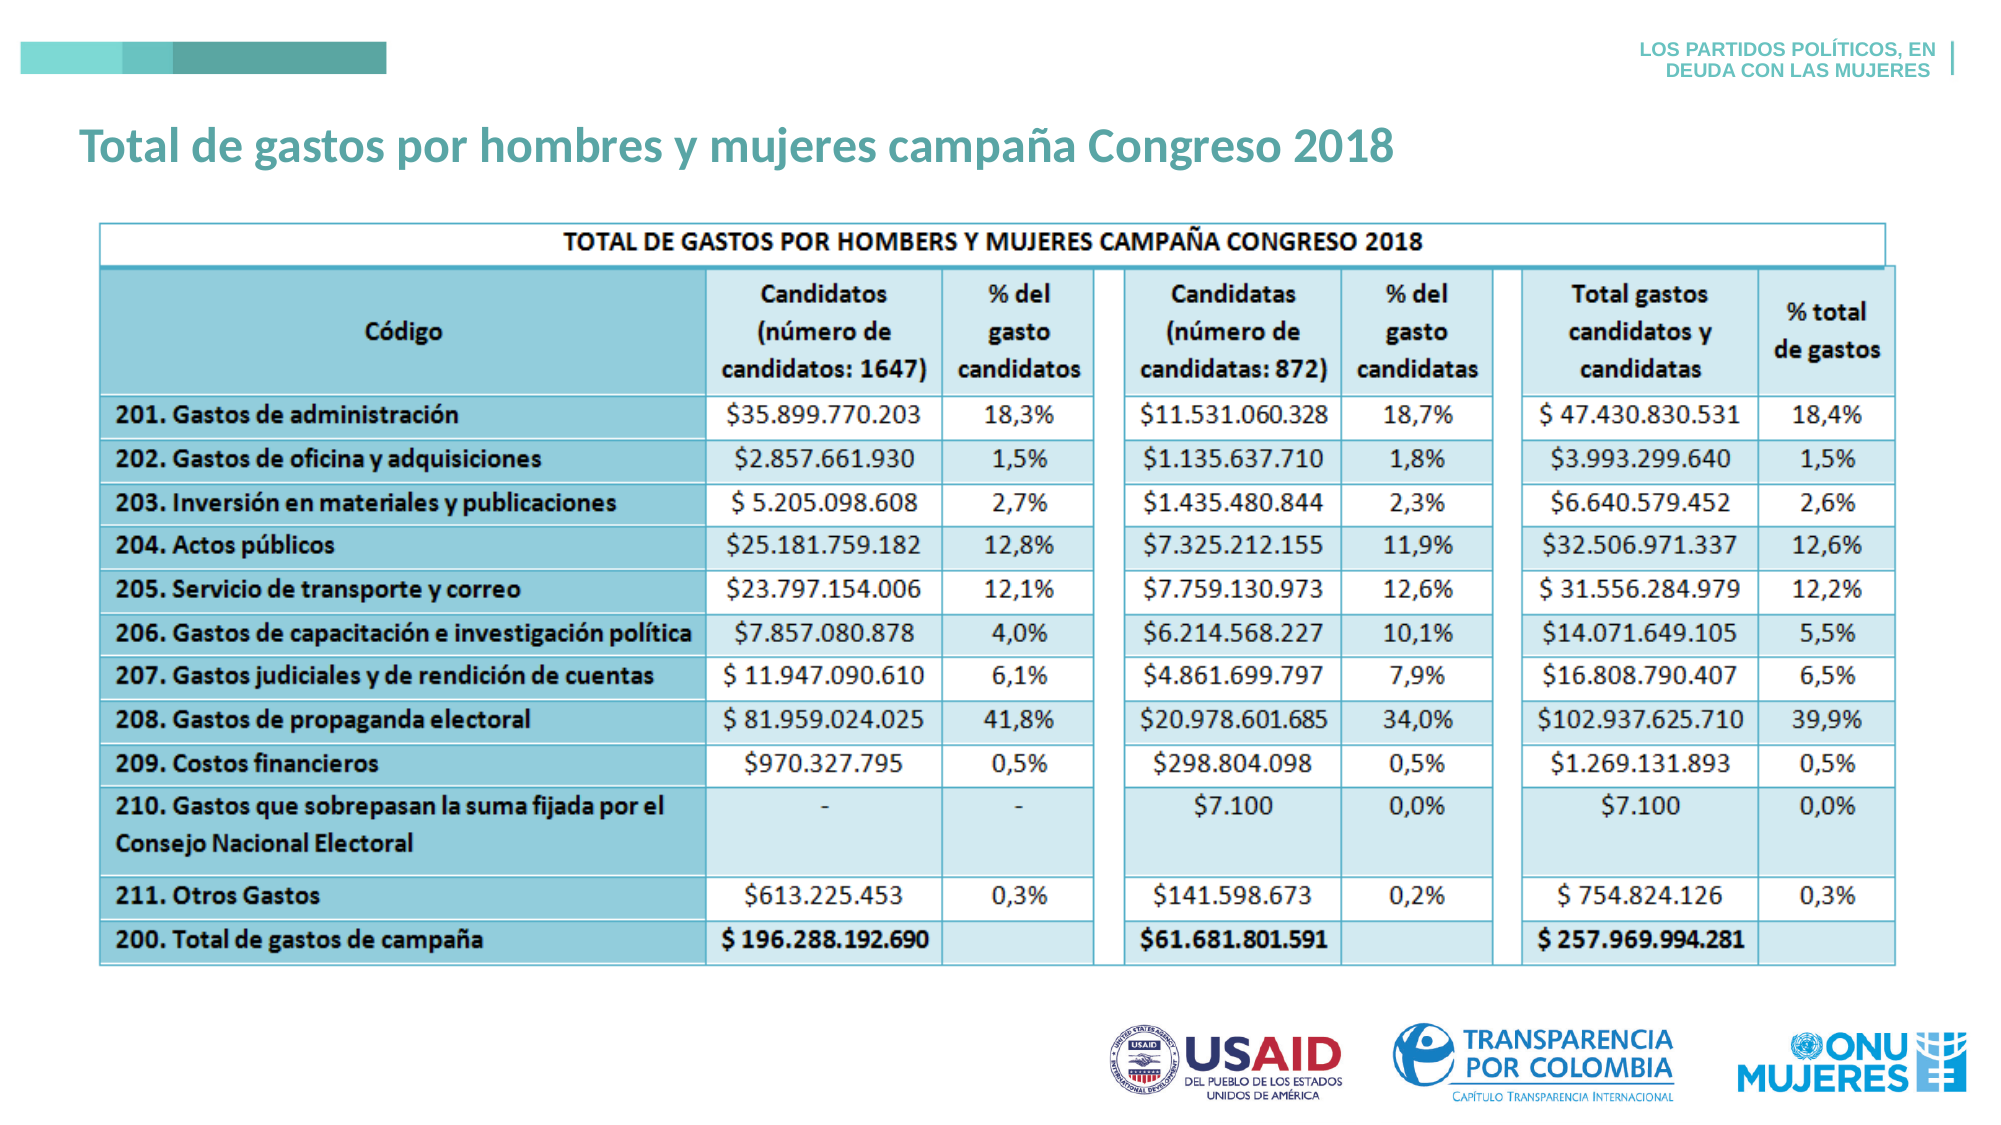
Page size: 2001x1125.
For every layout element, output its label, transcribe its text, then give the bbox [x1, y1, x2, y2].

text_box Total de gastos por hombres y mujeres campaña Congreso 2018 [64, 105, 1541, 181]
picture [0, 0, 2001, 1125]
list LOS PARTIDOS POLÍTICOS, EN DEUDA CON LAS MUJERES [1585, 31, 1951, 106]
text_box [1049, 987, 1991, 1123]
